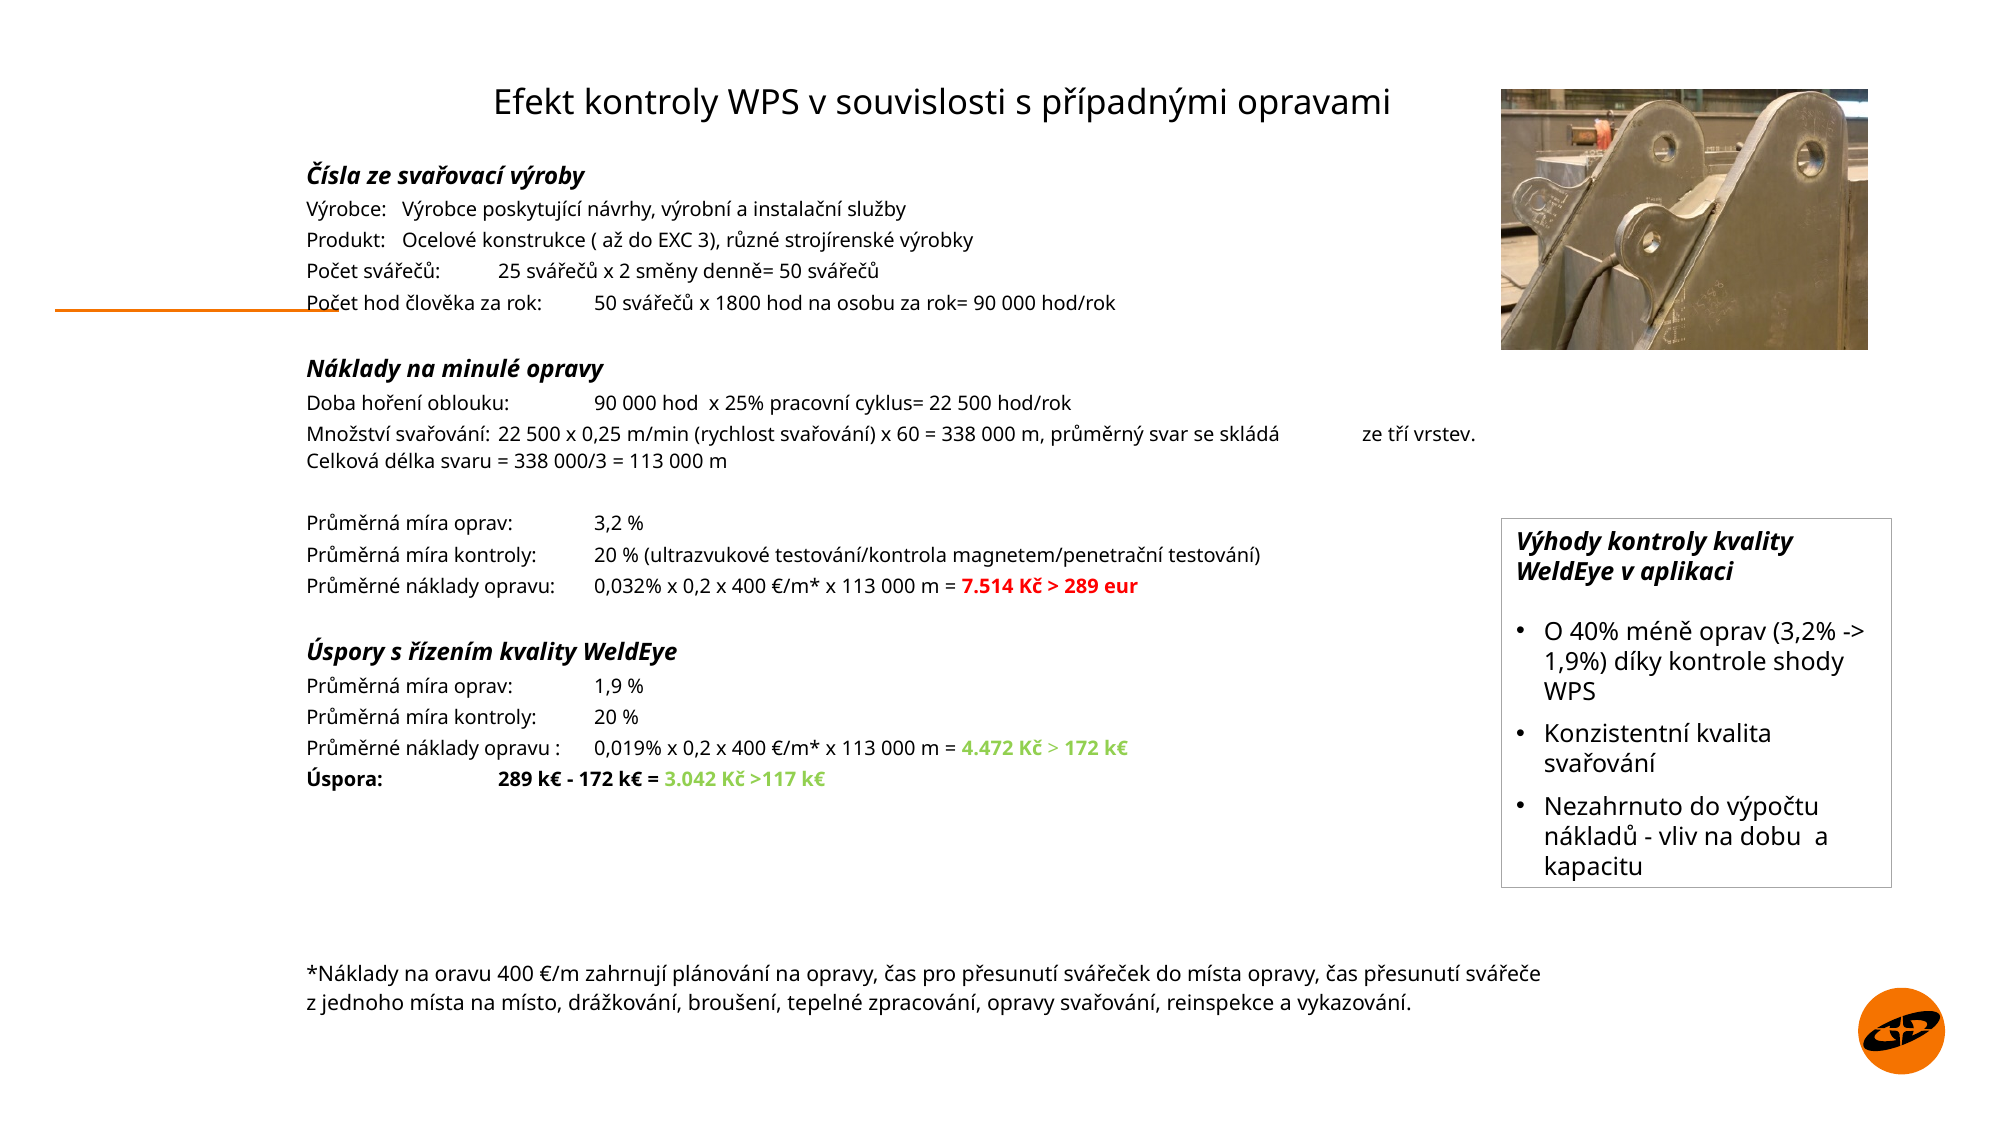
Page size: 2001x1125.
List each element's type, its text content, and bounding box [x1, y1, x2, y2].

picture [1500, 89, 1868, 350]
text_box Efekt kontroly WPS v souvislosti s případnými opravami Čísla ze svařovací výroby Výrobce: Výrobce poskytující návrhy, výrobní a instalační služby Produkt: Ocelové konstrukce ( až do EXC 3), různé strojírenské výrobky Počet svářečů: 25 svářečů x 2 směny denně= 50 svářečů Počet hod člověka za rok: 50 svářečů x 1800 hod na osobu za rok= 90 000 hod/rok Náklady na minulé opravy Doba hoření oblouku: 90 000 hod x 25% pracovní cyklus= 22 500 hod/rok Množství svařování: 22 500 x 0,25 m/min (rychlost svařování) x 60 = 338 000 m, průměrný svar se skládá ze tří vrstev. Celková délka svaru = 338 000/3 = 113 000 m Průměrná míra oprav: 3,2 % Průměrná míra kontroly: 20 % (ultrazvukové testování/kontrola magnetem/penetrační testování) Průměrné náklady opravu: 0,032% x 0,2 x 400 €/m* x 113 000 m = 7.514 Kč > 289 eur Úspory s řízením kvality WeldEye Průměrná míra oprav: 1,9 % Průměrná míra kontroly: 20 % Průměrné náklady opravu : 0,019% x 0,2 x 400 €/m* x 113 000 m = 4.472 Kč > 172 k€ Úspora: 289 k€ - 172 k€ = 3.042 Kč >117 k€ *Náklady na oravu 400 €/m zahrnují plánování na opravy, čas pro přesunutí svářeček do místa opravy, čas přesunutí svářeče z jednoho místa na místo, drážkování, broušení, tepelné zpracování, opravy svařování, reinspekce a vykazování. [291, 69, 1567, 1038]
text_box Výhody kontroly kvality WeldEye v aplikaci O 40% méně oprav (3,2% -> 1,9%) díky kontrole shody WPS Konzistentní kvalita svařování Nezahrnuto do výpočtu nákladů - vliv na dobu a kapacitu [1501, 518, 1891, 888]
